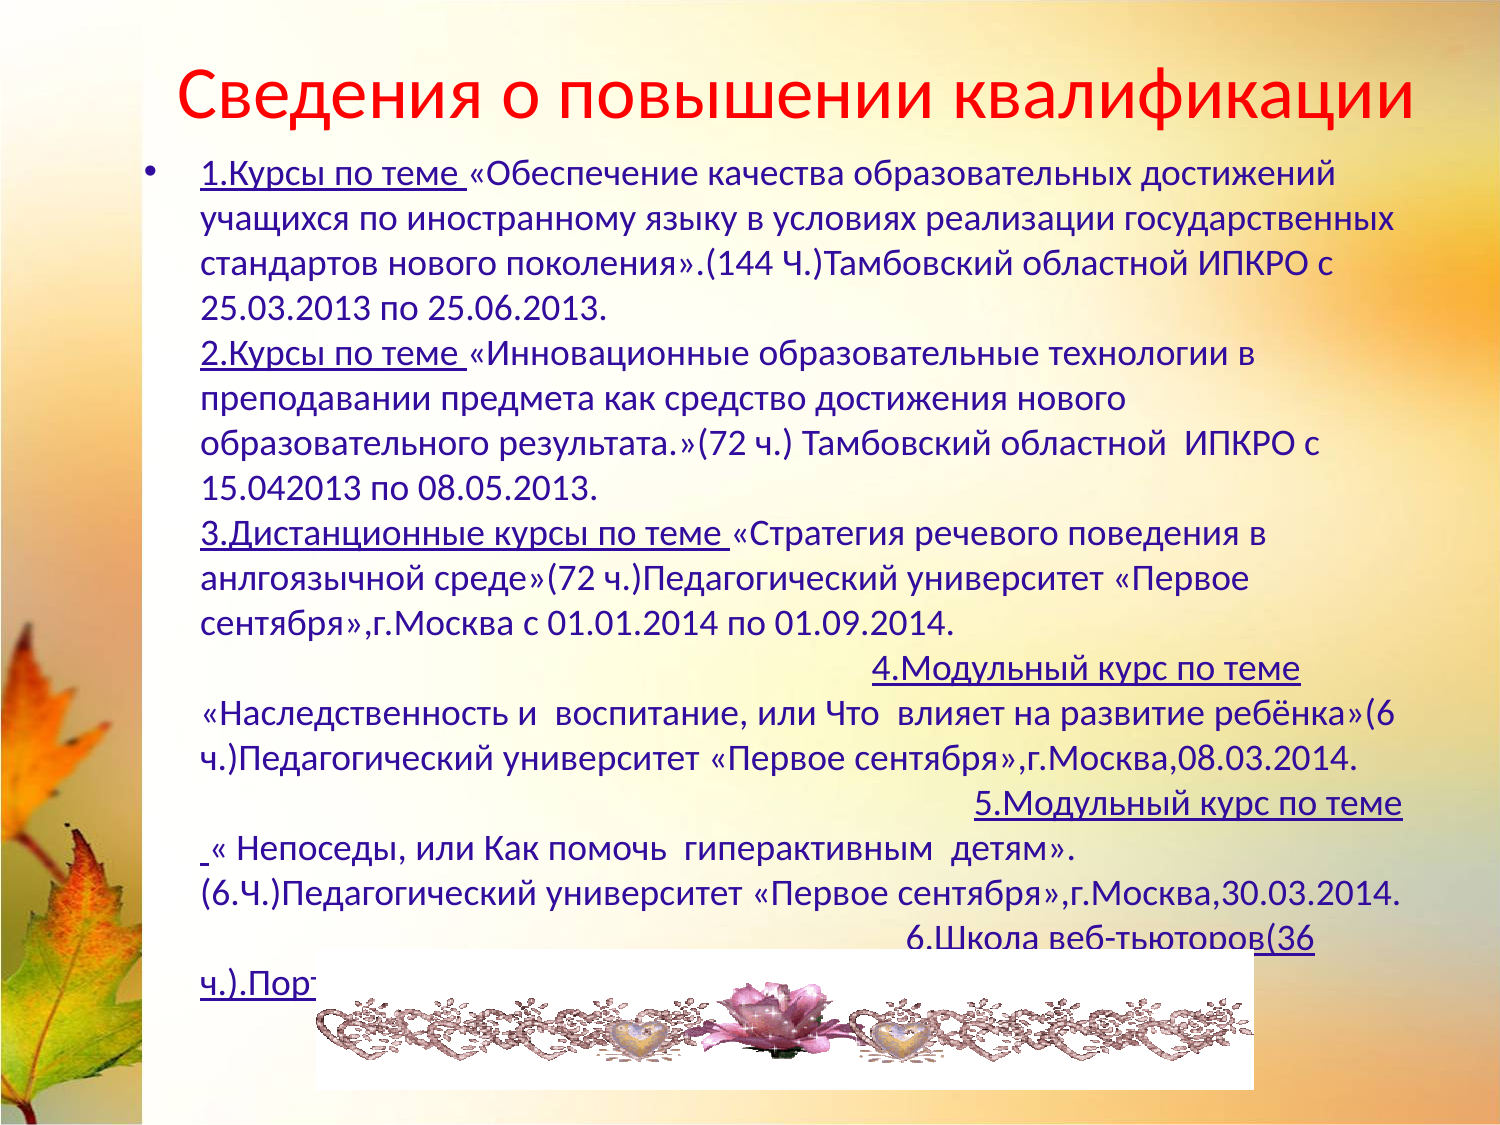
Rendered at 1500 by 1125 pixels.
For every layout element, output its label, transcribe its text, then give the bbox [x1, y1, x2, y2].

title Сведения о повышении квалификации [152, 0, 1442, 178]
list 1.Курсы по теме «Обеспечение качества образовательных достижений учащихся по иностранному языку в условиях реализации государственных стандартов нового поколения».(144 Ч.)Тамбовский областной ИПКРО с 25.03.2013 по 25.06.2013. 2.Курсы по теме «Инновационные образовательные технологии в преподавании предмета как средство достижения нового образовательного результата.»(72 ч.) Тамбовский областной ИПКРО с 15.042013 по 08.05.2013. 3.Дистанционные курсы по теме «Стратегия речевого поведения в анлгоязычной среде»(72 ч.)Педагогический университет «Первое сентября»,г.Москва с 01.01.2014 по 01.09.2014. 4.Модульный курс по теме «Наследственность и воспитание, или Что влияет на развитие ребёнка»(6 ч.)Педагогический университет «Первое сентября»,г.Москва,08.03.2014. 5.Модульный курс по теме « Непоседы, или Как помочь гиперактивным детям».(6.Ч.)Педагогический университет «Первое сентября»,г.Москва,30.03.2014. 6.Школа веб-тьюторов(36 ч.).Портал 4портфолио.ру,август 2014 г. [128, 140, 1426, 1006]
picture [0, 0, 1500, 1125]
